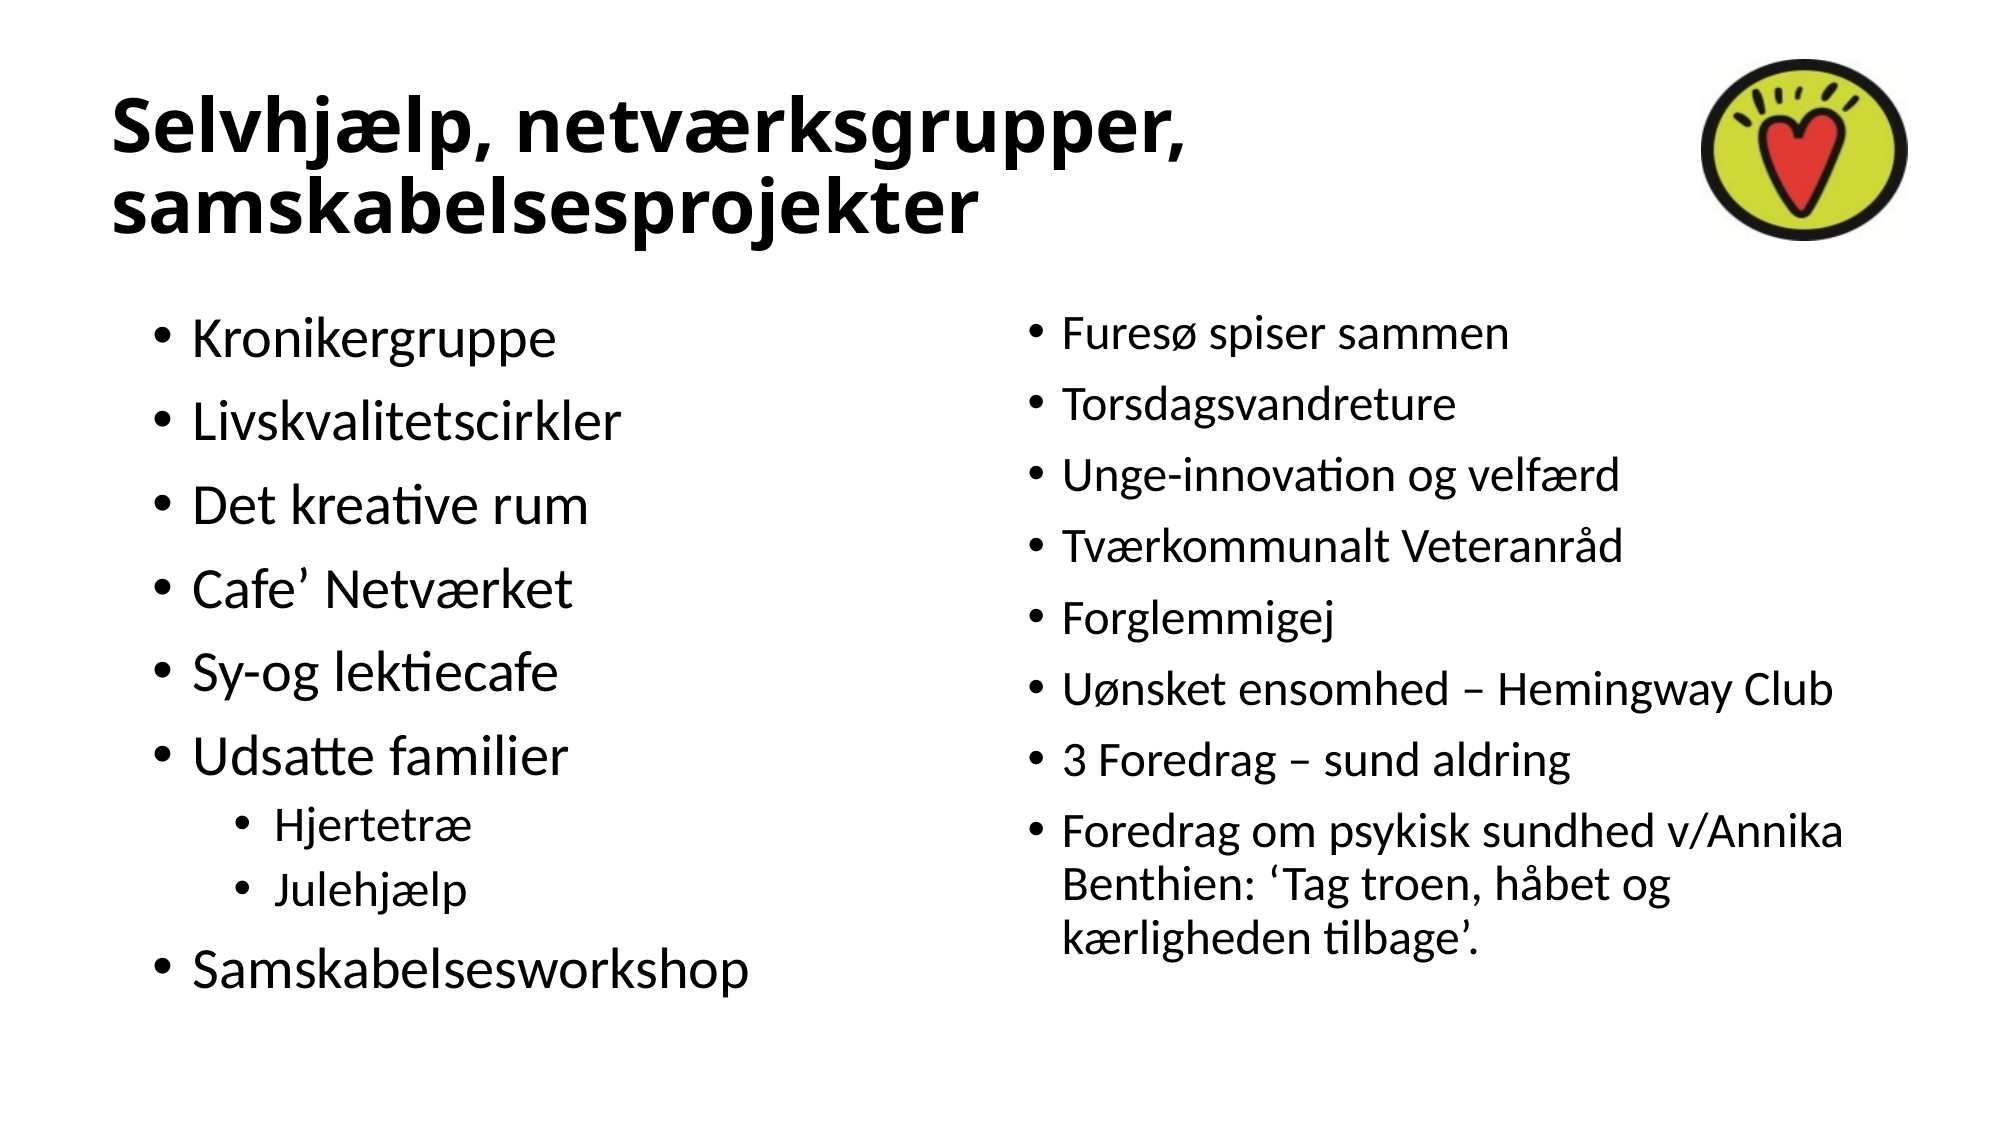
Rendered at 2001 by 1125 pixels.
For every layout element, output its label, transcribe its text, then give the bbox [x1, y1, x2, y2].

picture [1701, 59, 1908, 241]
list Kronikergruppe Livskvalitetscirkler Det kreative rum Cafe’ Netværket Sy-og lektiecafe Udsatte familier Hjertetræ Julehjælp Samskabelsesworkshop [137, 299, 988, 1014]
title Selvhjælp, netværksgrupper, samskabelsesprojekter [96, 59, 1673, 278]
list Furesø spiser sammen Torsdagsvandreture Unge-innovation og velfærd Tværkommunalt Veteranråd Forglemmigej Uønsket ensomhed – Hemingway Club 3 Foredrag – sund aldring Foredrag om psykisk sundhed v/Annika Benthien: ‘Tag troen, håbet og kærligheden tilbage’. [1012, 299, 1863, 1014]
